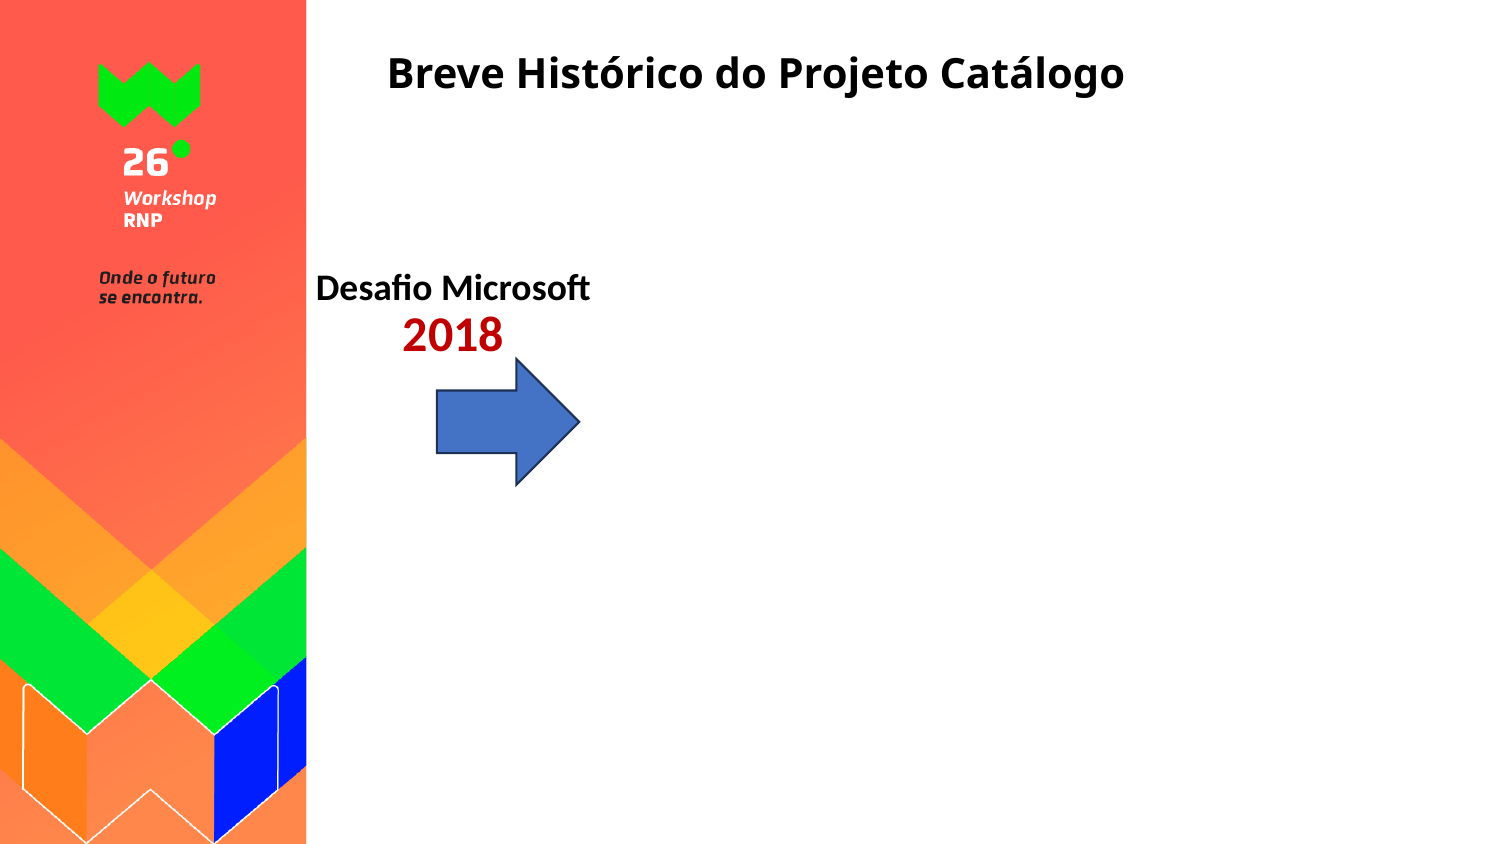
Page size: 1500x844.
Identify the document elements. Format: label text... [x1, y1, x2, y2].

picture [0, 0, 1500, 844]
text_box Desafio Microsoft 2018 [208, 203, 699, 427]
title Breve Histórico do Projeto Catálogo [371, 45, 1440, 129]
text_box [435, 427, 576, 488]
